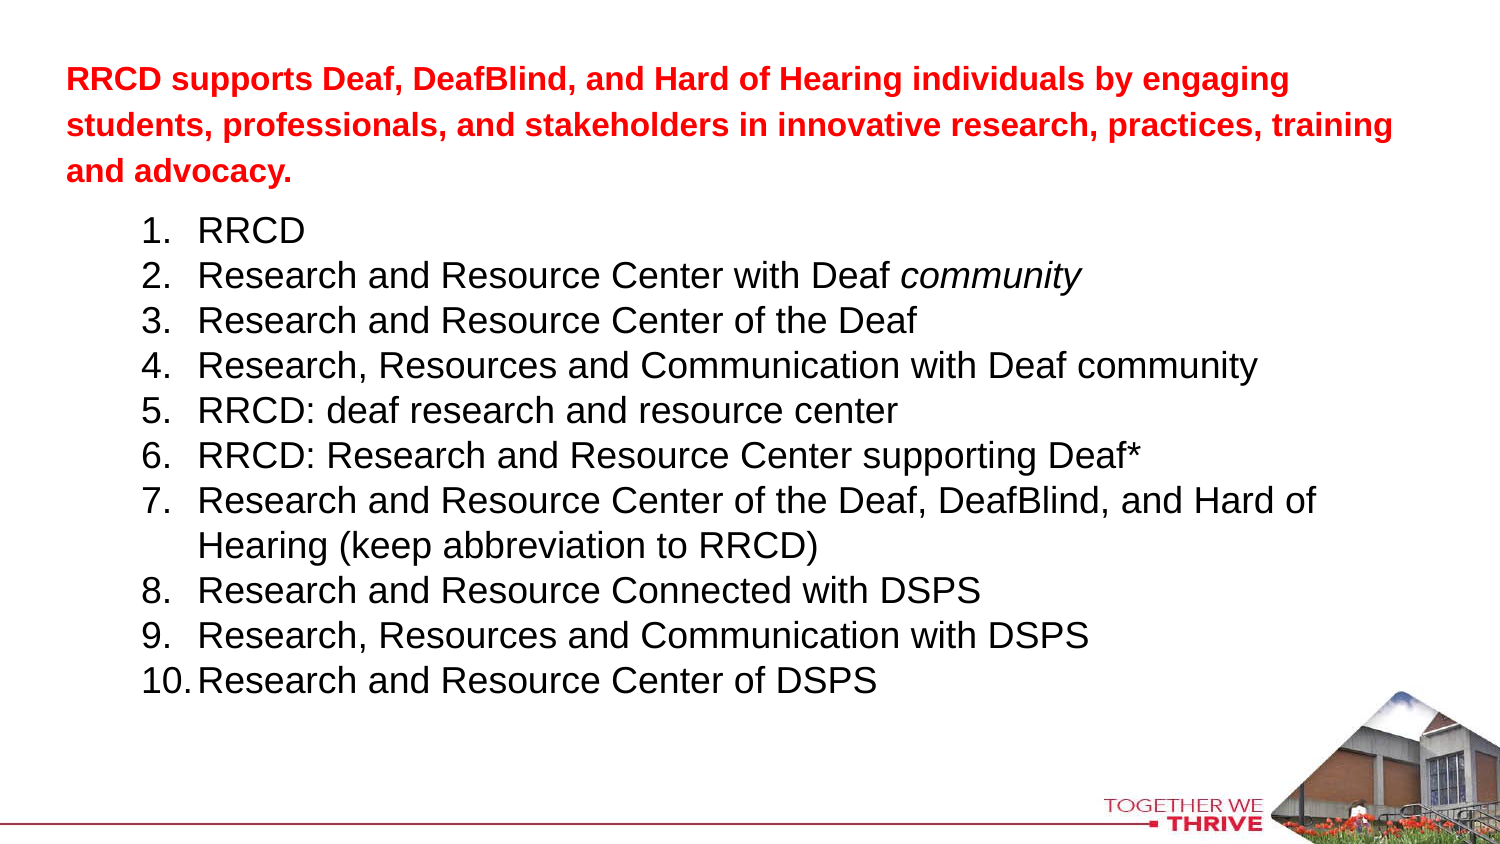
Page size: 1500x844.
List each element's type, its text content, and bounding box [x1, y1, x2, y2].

list RRCD supports Deaf, DeafBlind, and Hard of Hearing individuals by engaging students, professionals, and stakeholders in innovative research, practices, training and advocacy. RRCD Research and Resource Center with Deaf community Research and Resource Center of the Deaf Research, Resources and Communication with Deaf community RRCD: deaf research and resource center RRCD: Research and Resource Center supporting Deaf* Research and Resource Center of the Deaf, DeafBlind, and Hard of Hearing (keep abbreviation to RRCD) Research and Resource Connected with DSPS Research, Resources and Communication with DSPS Research and Resource Center of DSPS [51, 43, 1447, 821]
picture [0, 0, 1500, 844]
